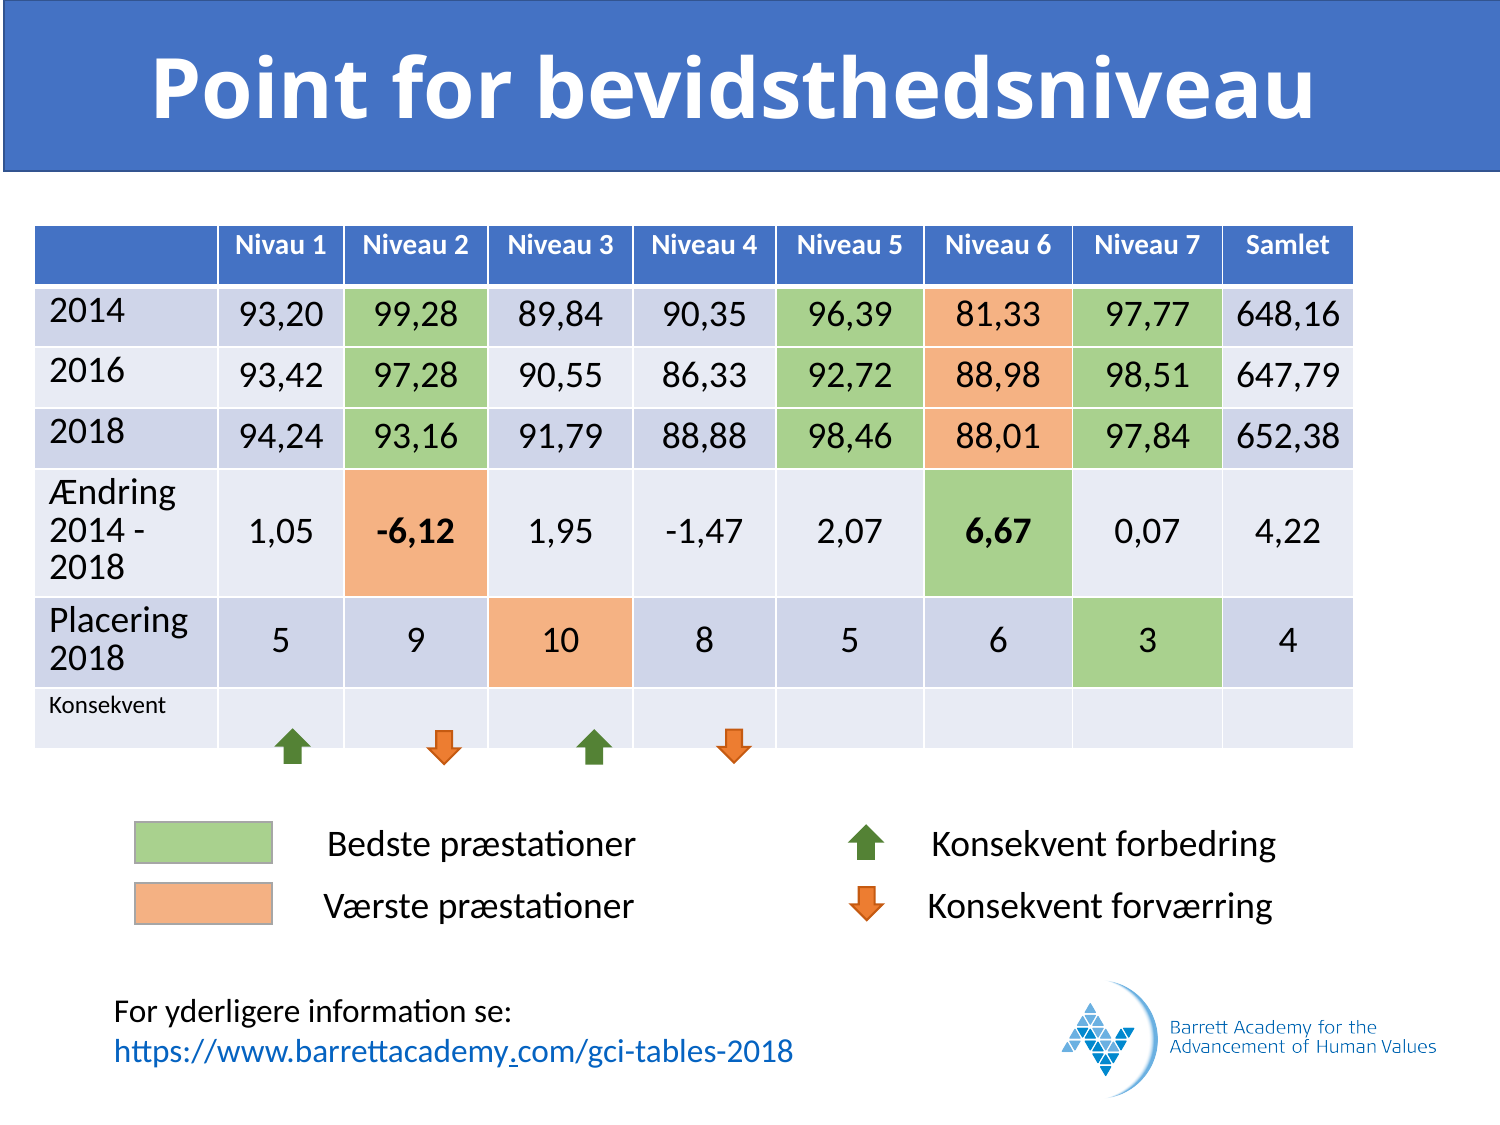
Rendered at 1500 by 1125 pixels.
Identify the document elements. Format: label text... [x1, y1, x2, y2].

table_cell 96,39 [777, 289, 923, 346]
table_header Niveau 2 [345, 226, 487, 284]
table_cell [925, 689, 1072, 748]
text_box [847, 824, 885, 860]
table_cell 648,16 [1223, 289, 1353, 346]
table_cell 93,42 [219, 348, 343, 407]
table_cell 5 [777, 598, 923, 687]
table_header Samlet [1223, 226, 1353, 284]
table_cell 97,84 [1073, 409, 1222, 468]
text_box [575, 729, 613, 765]
table_header Niveau 3 [489, 226, 632, 284]
table_cell 88,98 [925, 348, 1072, 407]
table_cell 88,01 [925, 409, 1072, 468]
table_cell [1073, 689, 1222, 748]
table_cell 81,33 [925, 289, 1072, 346]
text_box [274, 728, 311, 764]
text_box Bedste præstationer [312, 811, 728, 872]
table_header Niveau 7 [1073, 226, 1222, 284]
table_header Niveau 6 [925, 226, 1072, 284]
text_box [848, 886, 886, 922]
table_cell 1,95 [489, 470, 632, 596]
table_header [35, 226, 217, 284]
table_cell 97,77 [1073, 289, 1222, 346]
table_cell 2,07 [777, 470, 923, 596]
table_cell 92,72 [777, 348, 923, 407]
table_cell 90,35 [634, 289, 775, 346]
text_box [3, 0, 83, 172]
table_cell 3 [1073, 598, 1222, 687]
table_cell 93,20 [219, 289, 343, 346]
text_box [134, 882, 273, 925]
table_cell 90,55 [489, 348, 632, 407]
table_cell Konsekvent [35, 689, 217, 748]
table_cell -6,12 [345, 470, 487, 596]
table_cell Placering 2018 [35, 598, 217, 687]
table_cell 2016 [35, 348, 217, 407]
table_cell 647,79 [1223, 348, 1353, 407]
table_cell 2014 [35, 289, 217, 346]
table_cell 6 [925, 598, 1072, 687]
table_cell 5 [219, 598, 343, 687]
table_cell 99,28 [345, 289, 487, 346]
table_cell [634, 689, 775, 748]
text_box [715, 728, 753, 765]
table_cell Ændring 2014 - 2018 [35, 470, 217, 596]
table_cell 91,79 [489, 409, 632, 468]
table_cell 94,24 [219, 409, 343, 468]
table_cell 1,05 [219, 470, 343, 596]
table_cell 89,84 [489, 289, 632, 346]
table_cell 97,28 [345, 348, 487, 407]
table_cell 8 [634, 598, 775, 687]
table_cell [219, 689, 343, 748]
table_header Niveau 5 [777, 226, 923, 284]
text_box [134, 821, 273, 864]
text_box [425, 730, 463, 766]
title Point for bevidsthedsniveau [83, 0, 1385, 201]
table_cell 4 [1223, 598, 1353, 687]
table_cell 88,88 [634, 409, 775, 468]
table_cell 652,38 [1223, 409, 1353, 468]
table_cell 93,16 [345, 409, 487, 468]
table_cell 4,22 [1223, 470, 1353, 596]
table_header Niveau 4 [634, 226, 775, 284]
text_box For yderligere information se: https://www.barrettacademy.com/gci-tables-2018 [99, 981, 1033, 1077]
table_cell [345, 689, 487, 748]
table_cell [777, 689, 923, 748]
table_cell [1223, 689, 1353, 748]
table_header Nivau 1 [219, 226, 343, 284]
table_cell [489, 689, 632, 748]
text_box Konsekvent forbedring [916, 811, 1333, 872]
table_cell 0,07 [1073, 470, 1222, 596]
table_cell 2018 [35, 409, 217, 468]
picture [1033, 872, 1467, 1125]
table_cell 98,46 [777, 409, 923, 468]
text_box [1385, 0, 1500, 172]
text_box Konsekvent forværring [912, 873, 1033, 934]
text_box Værste præstationer [308, 873, 725, 934]
table_cell -1,47 [634, 470, 775, 596]
table_cell 9 [345, 598, 487, 687]
table_cell 10 [489, 598, 632, 687]
table_cell 86,33 [634, 348, 775, 407]
table_cell 6,67 [925, 470, 1072, 596]
table_cell 98,51 [1073, 348, 1222, 407]
